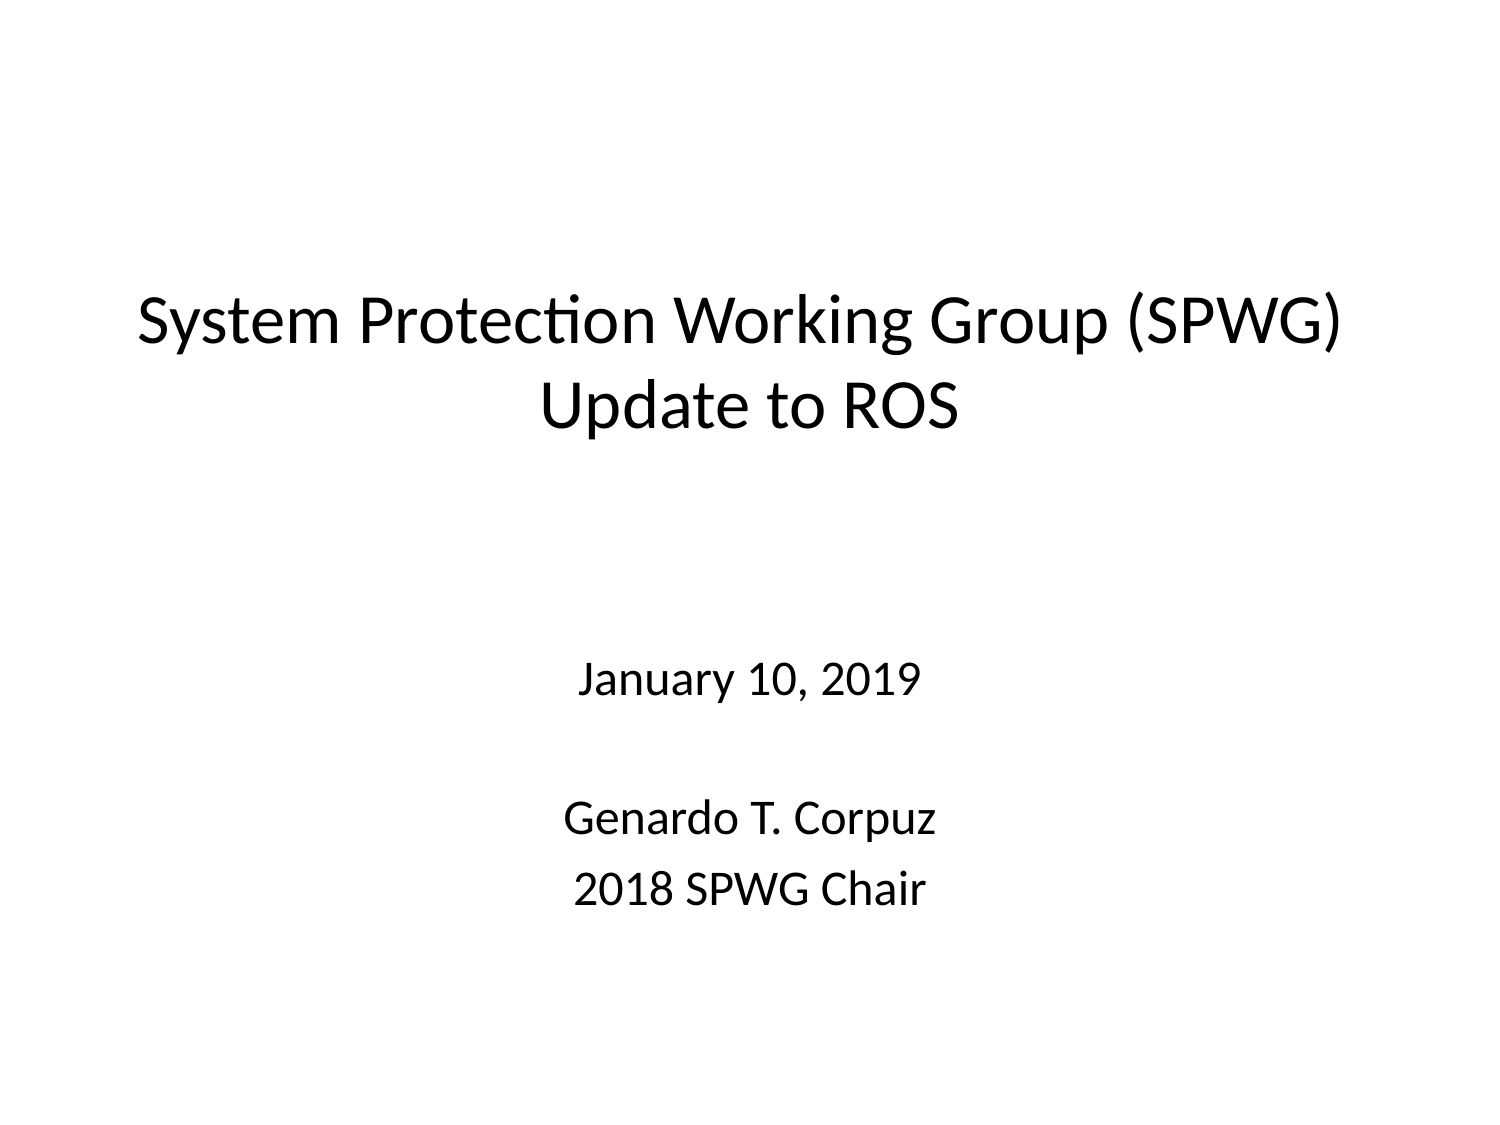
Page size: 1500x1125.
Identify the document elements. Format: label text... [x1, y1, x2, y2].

title System Protection Working Group (SPWG) Update to ROS [112, 237, 1388, 479]
subtitle January 10, 2019 Genardo T. Corpuz 2018 SPWG Chair [225, 637, 1275, 925]
